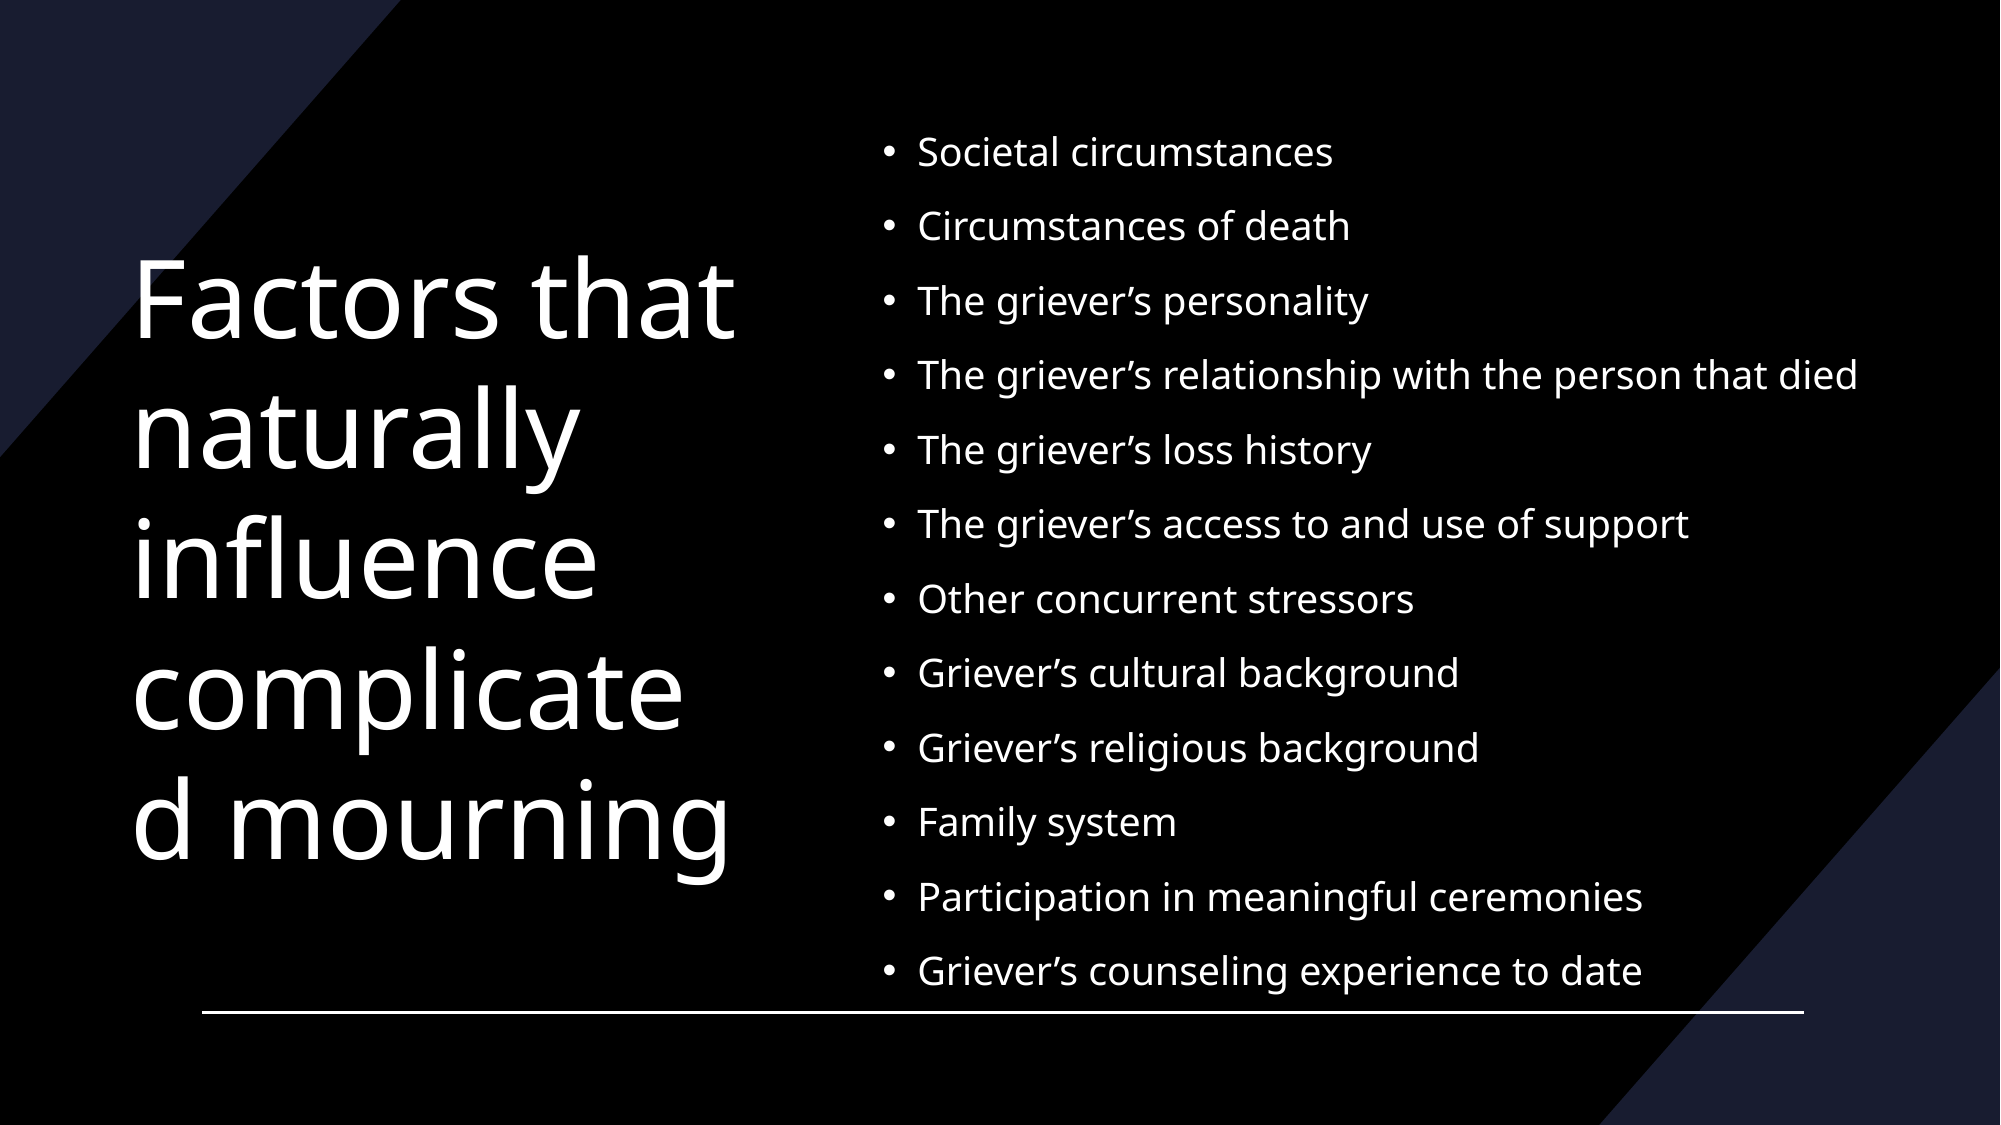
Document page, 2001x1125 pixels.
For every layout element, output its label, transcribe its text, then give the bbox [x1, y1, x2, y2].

title Factors that naturally influence complicated mourning [115, 104, 764, 1006]
list Societal circumstances Circumstances of death The griever’s personality The griever’s relationship with the person that died The griever’s loss history The griever’s access to and use of support Other concurrent stressors Griever’s cultural background Griever’s religious background Family system Participation in meaningful ceremonies Griever’s counseling experience to date [867, 104, 1876, 1006]
text_box [849, 412, 1150, 519]
